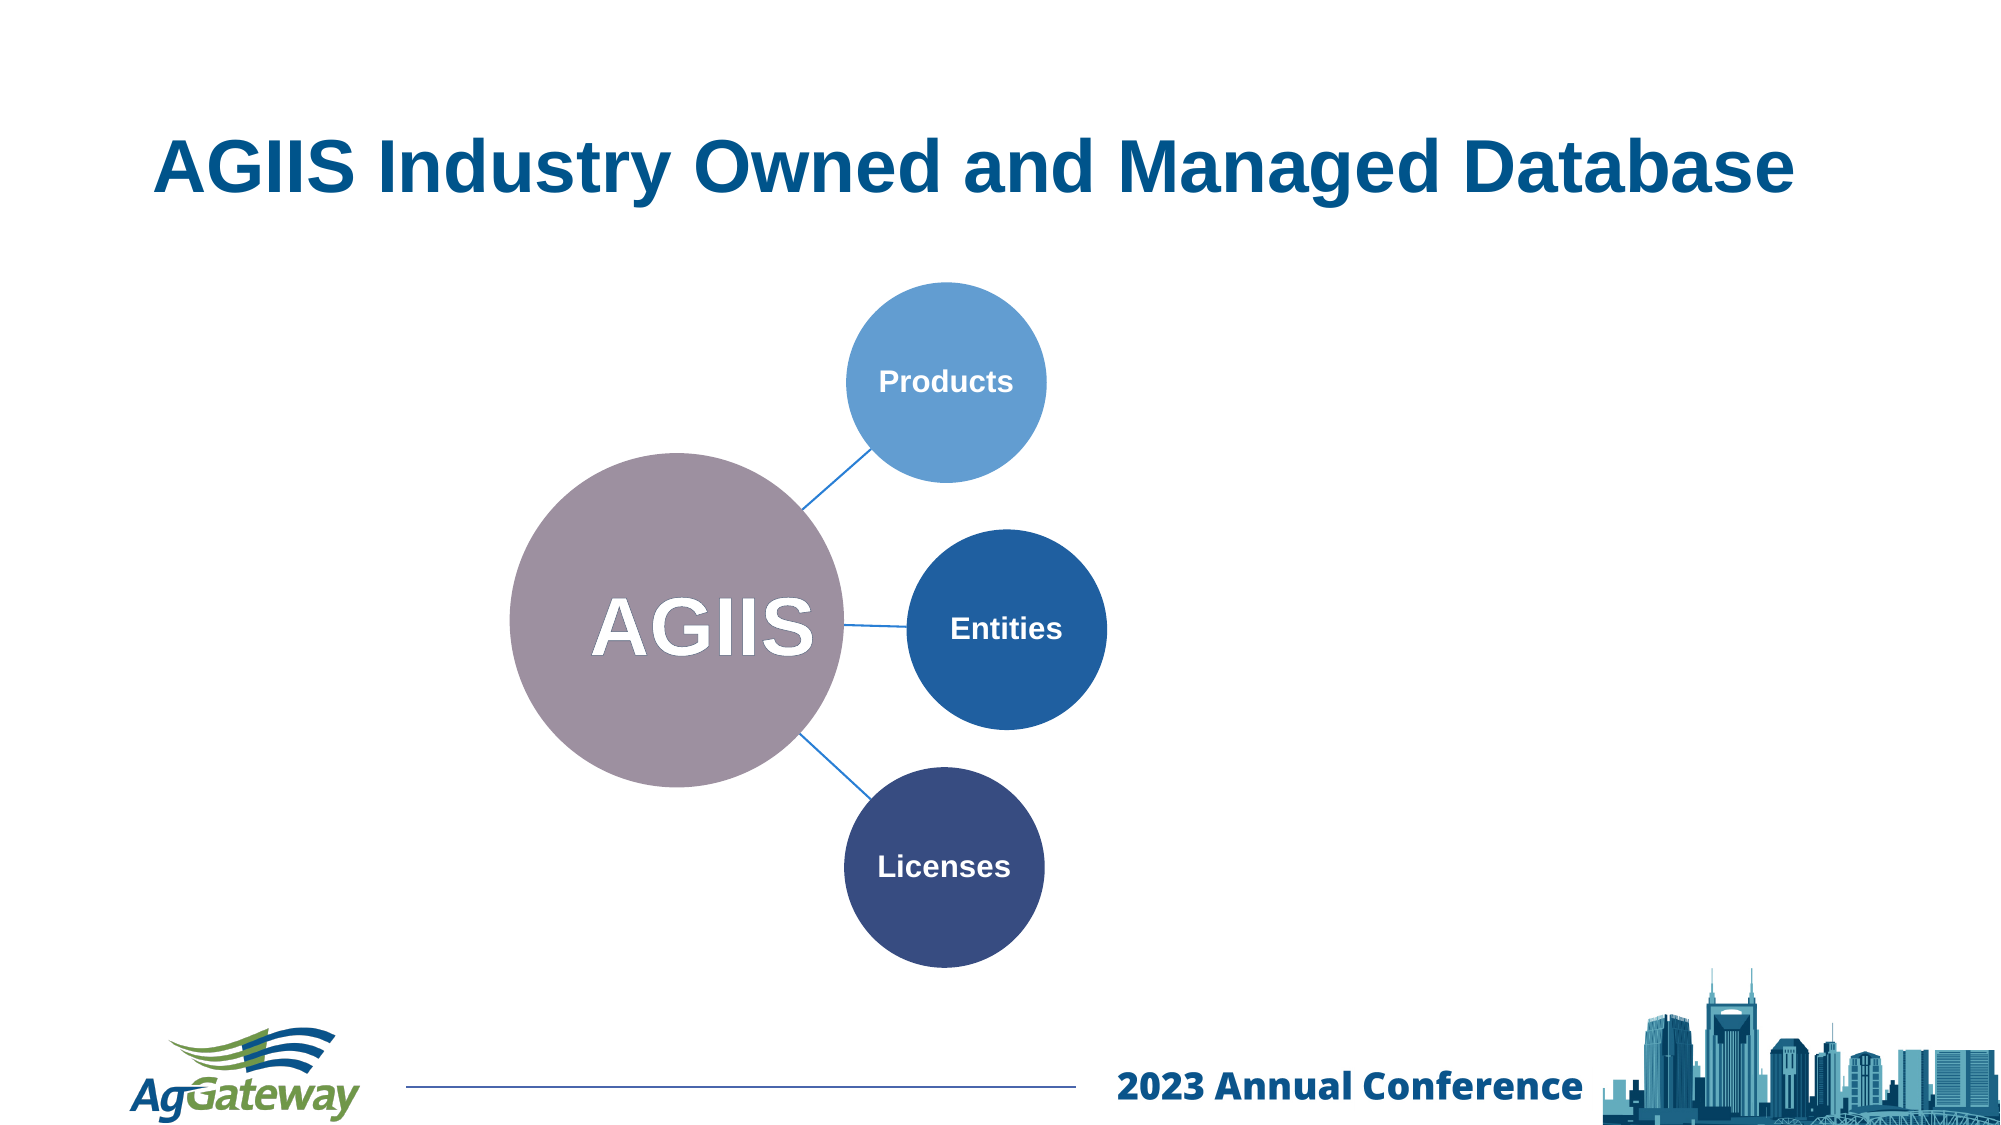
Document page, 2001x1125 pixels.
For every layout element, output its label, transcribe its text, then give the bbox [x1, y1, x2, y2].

picture [1602, 958, 2000, 1125]
picture [114, 1013, 376, 1125]
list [283, 272, 1659, 968]
picture [1117, 1067, 1593, 1111]
title AGIIS Industry Owned and Managed Database [137, 59, 1863, 278]
